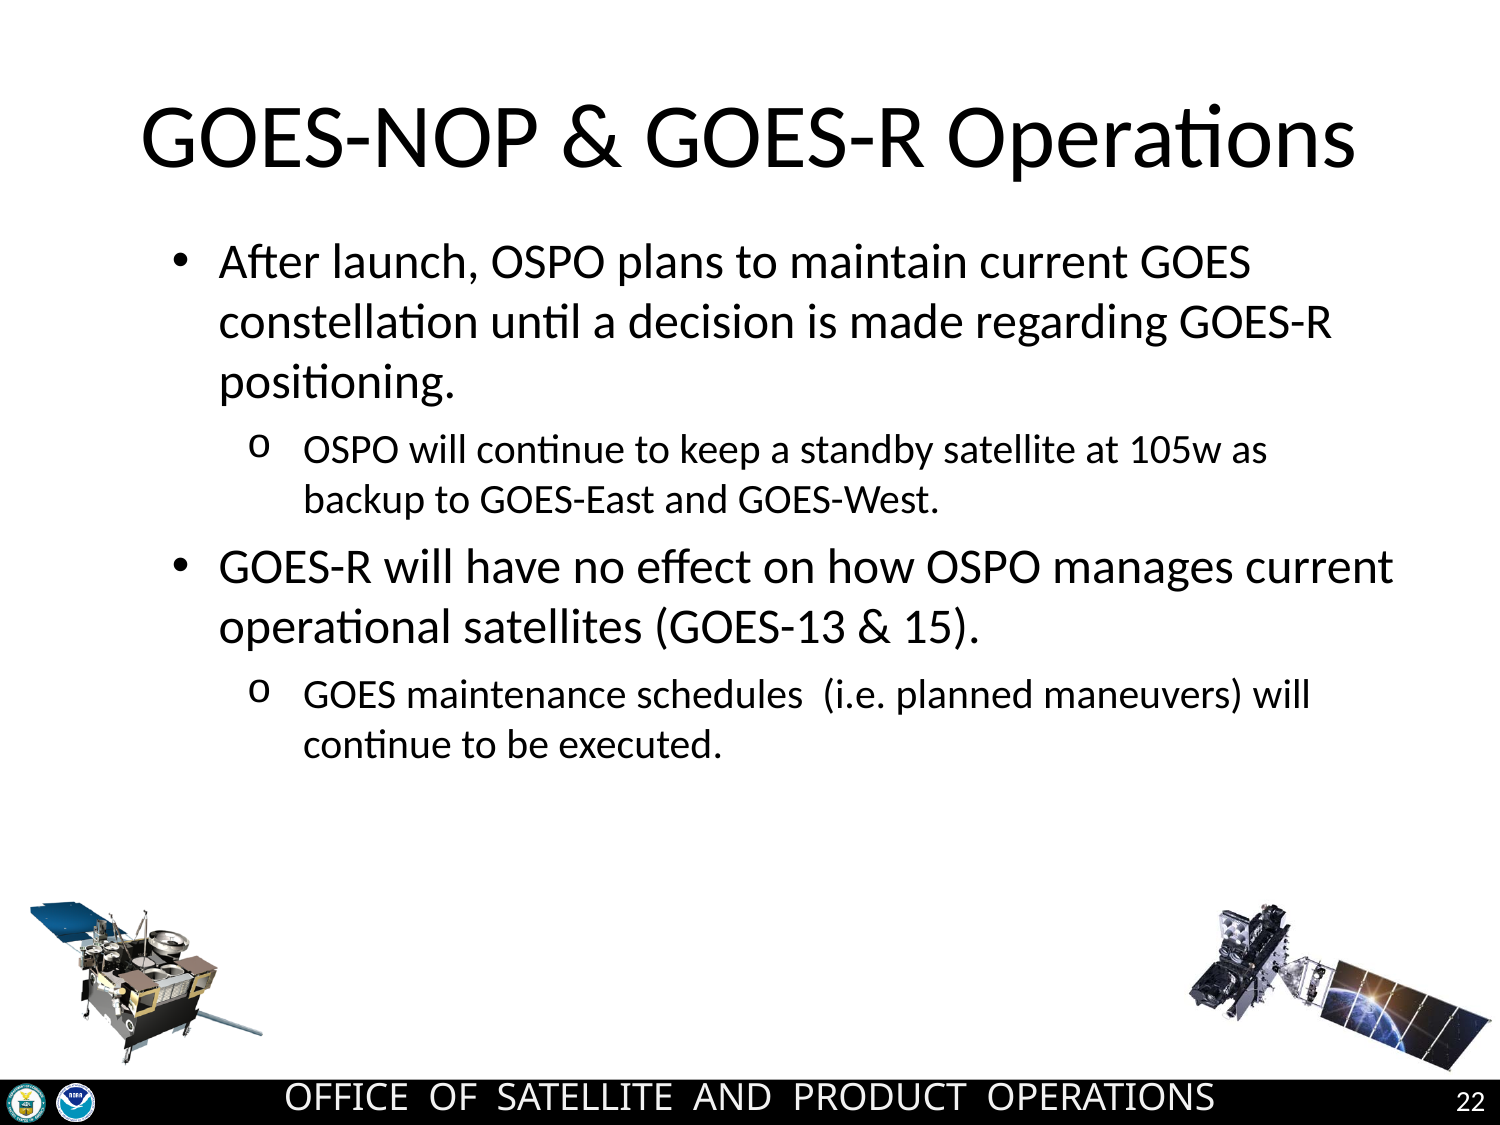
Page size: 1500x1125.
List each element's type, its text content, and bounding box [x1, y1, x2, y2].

picture [56, 1083, 95, 1122]
picture [6, 1083, 46, 1123]
title GOES-NOP & GOES-R Operations [75, 37, 1425, 225]
picture [28, 899, 263, 1070]
picture [1184, 899, 1496, 1076]
text_box After launch, OSPO plans to maintain current GOES constellation until a decision is made regarding GOES-R positioning. OSPO will continue to keep a standby satellite at 105w as backup to GOES-East and GOES-West. GOES-R will have no effect on how OSPO manages current operational satellites (GOES-13 & 15). GOES maintenance schedules (i.e. planned maneuvers) will continue to be executed. [157, 221, 1413, 899]
